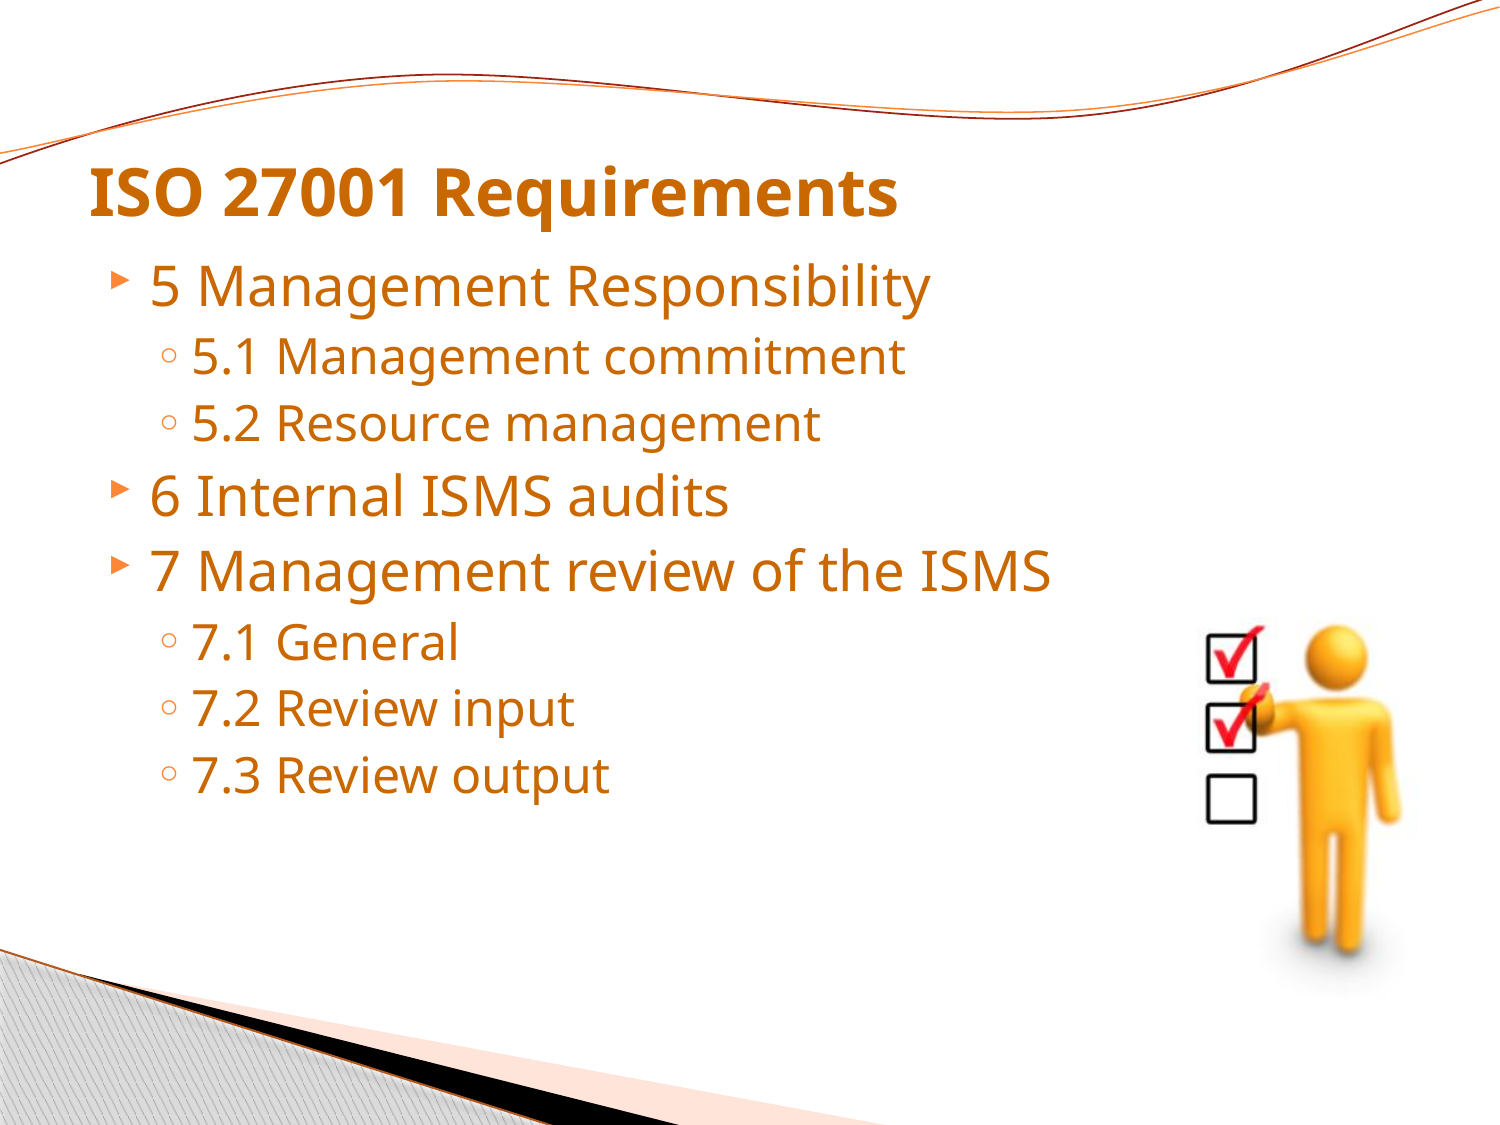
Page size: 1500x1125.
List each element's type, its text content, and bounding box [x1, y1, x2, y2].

title ISO 27001 Requirements [75, 136, 1450, 244]
picture [1097, 598, 1500, 1001]
list 5 Management Responsibility 5.1 Management commitment 5.2 Resource management 6 Internal ISMS audits 7 Management review of the ISMS 7.1 General 7.2 Review input 7.3 Review output [74, 242, 1426, 986]
